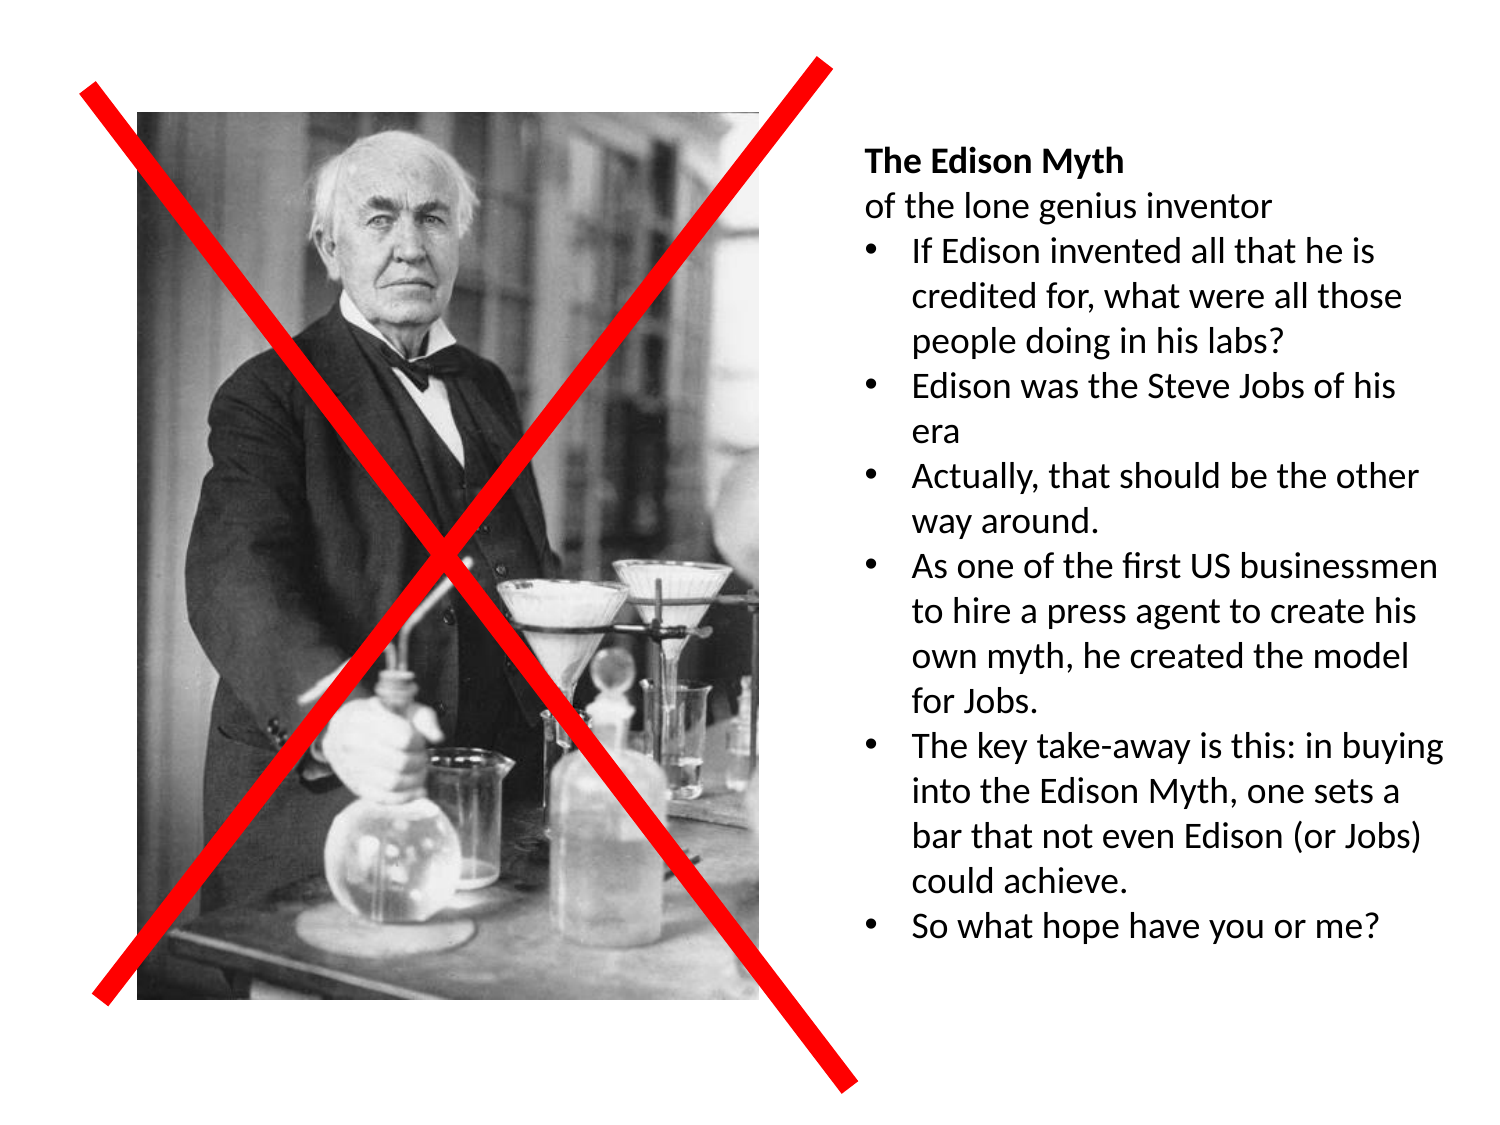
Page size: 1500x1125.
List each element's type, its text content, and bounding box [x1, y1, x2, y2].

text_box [87, 62, 850, 1088]
text_box The Edison Myth of the lone genius inventor If Edison invented all that he is credited for, what were all those people doing in his labs? Edison was the Steve Jobs of his era Actually, that should be the other way around. As one of the first US businessmen to hire a press agent to create his own myth, he created the model for Jobs. The key take-away is this: in buying into the Edison Myth, one sets a bar that not even Edison (or Jobs) could achieve. So what hope have you or me? [850, 128, 1465, 954]
